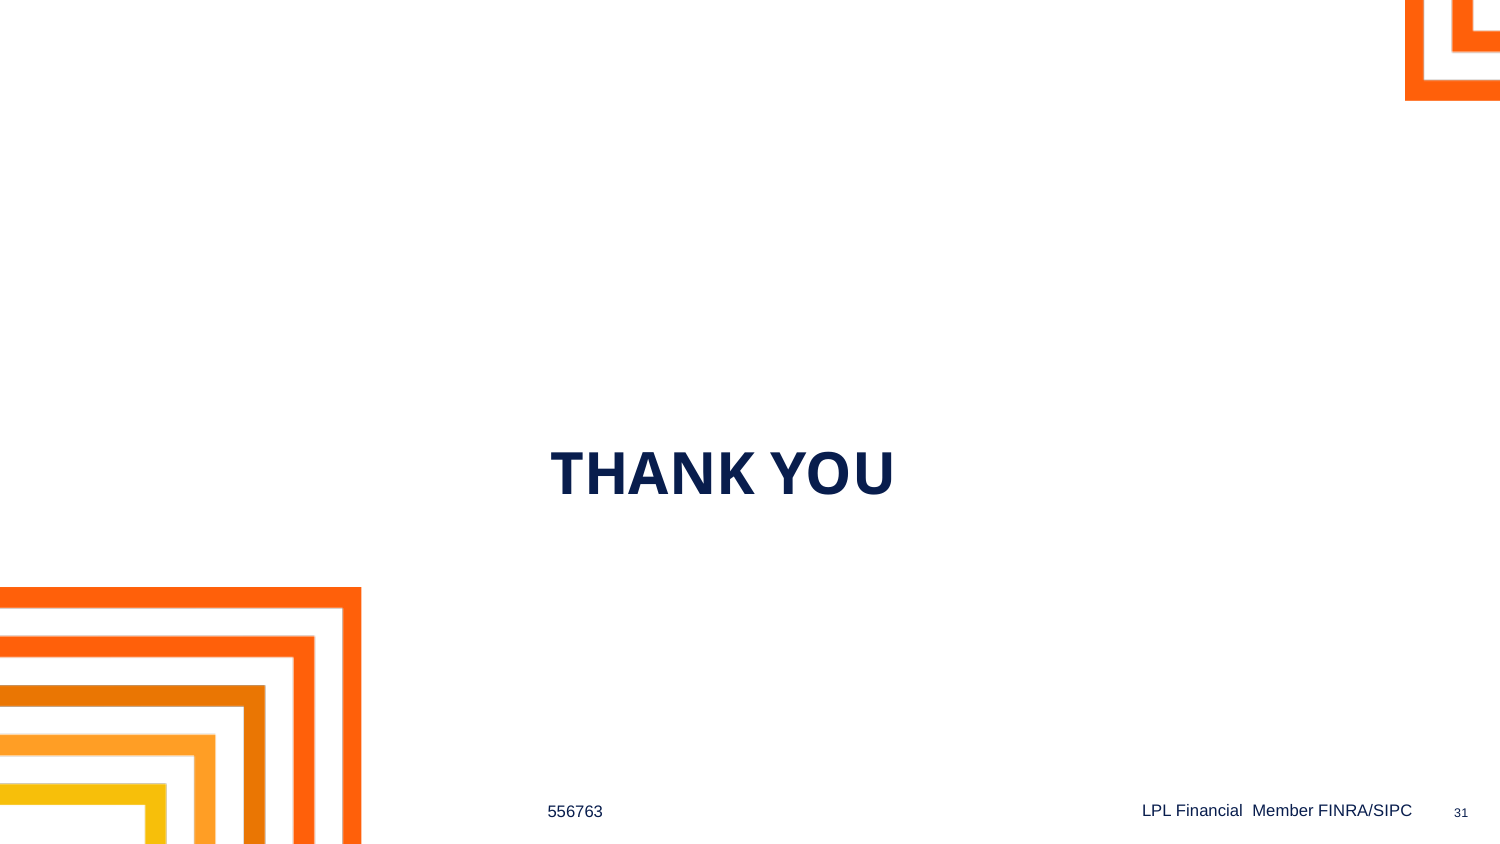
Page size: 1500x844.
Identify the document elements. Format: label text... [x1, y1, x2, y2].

title Thank YoU [132, 309, 1315, 642]
text_box 556763 [547, 756, 981, 821]
